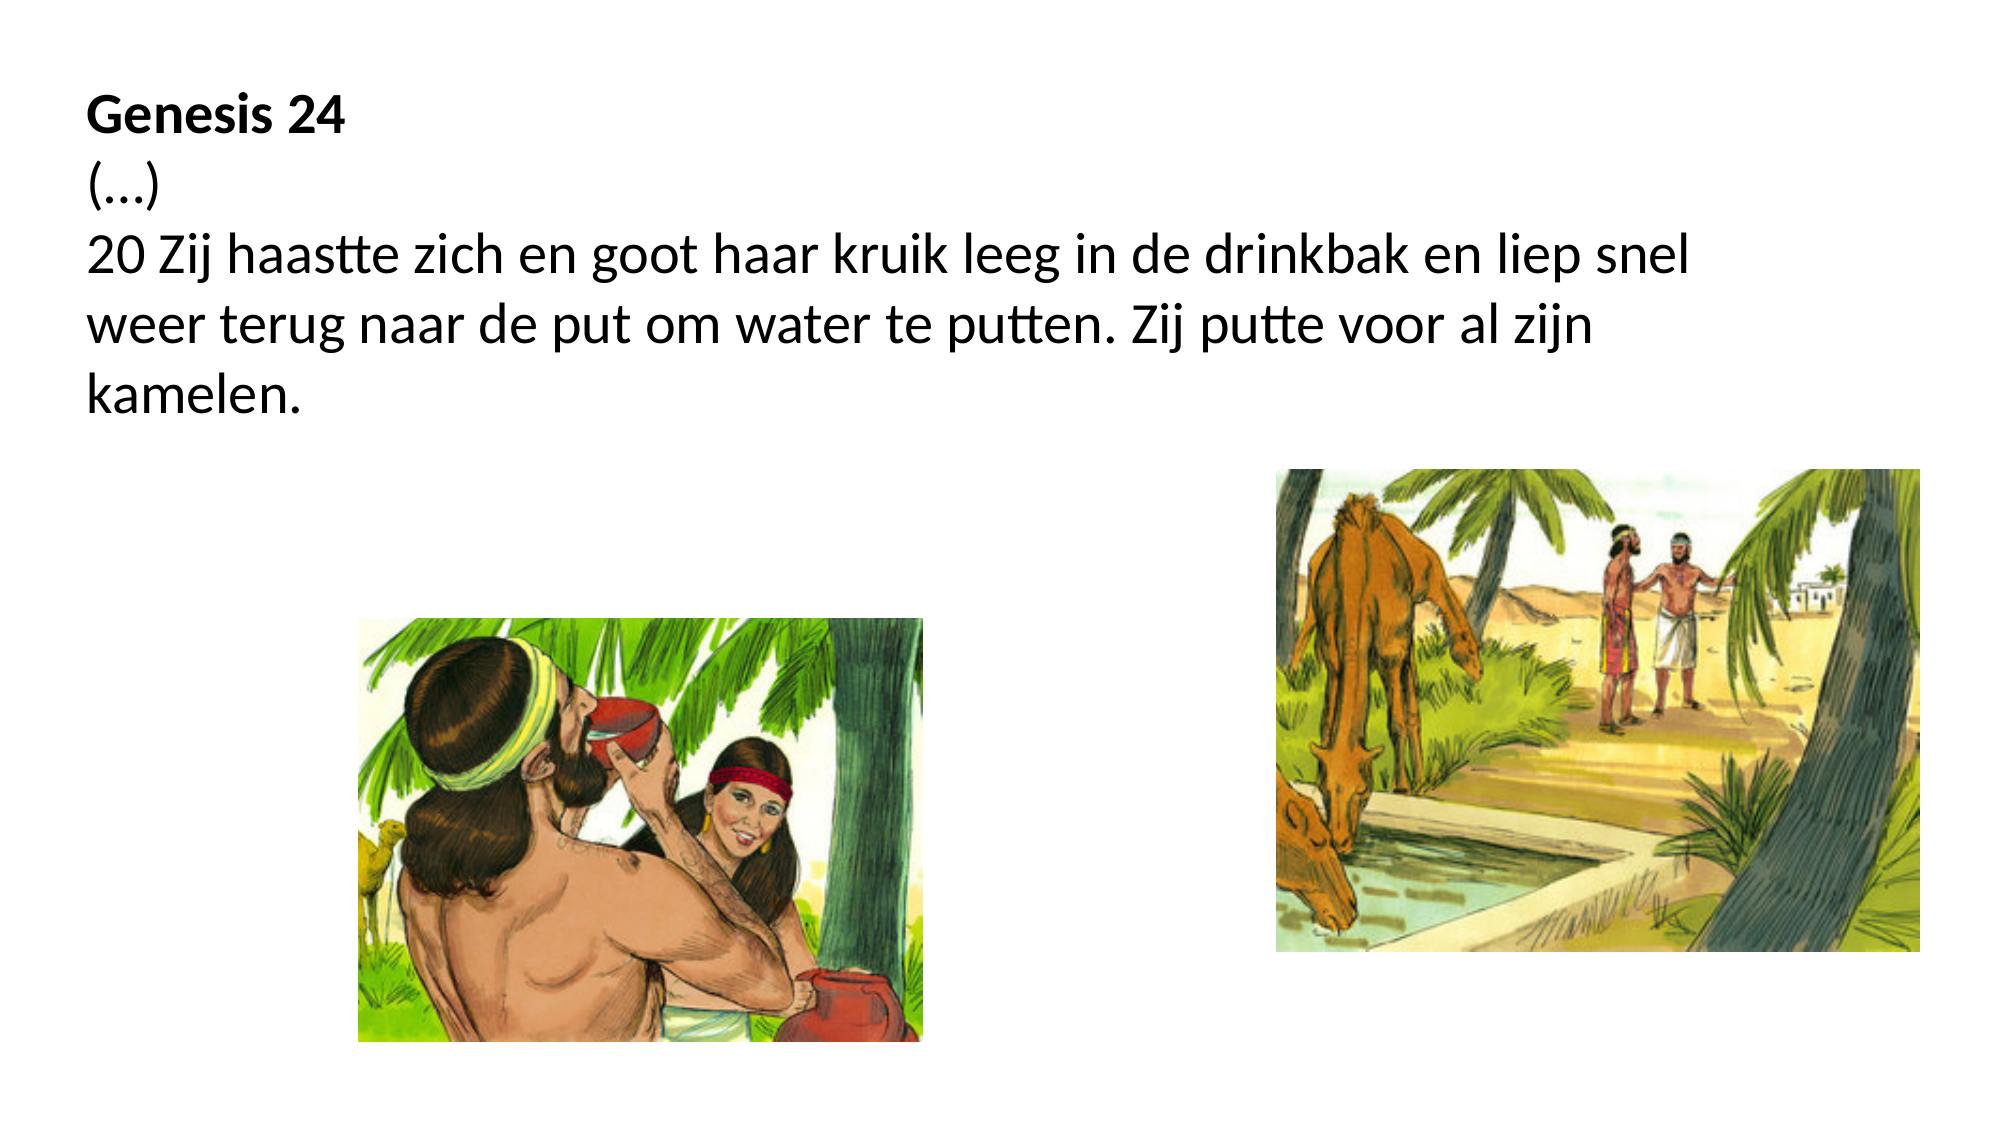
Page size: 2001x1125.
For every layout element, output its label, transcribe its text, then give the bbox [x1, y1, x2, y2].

picture [358, 618, 923, 1042]
text_box Genesis 24 (…) 20 Zij haastte zich en goot haar kruik leeg in de drinkbak en liep snel weer terug naar de put om water te putten. Zij putte voor al zijn kamelen. [72, 68, 1799, 433]
picture [1276, 469, 1920, 952]
